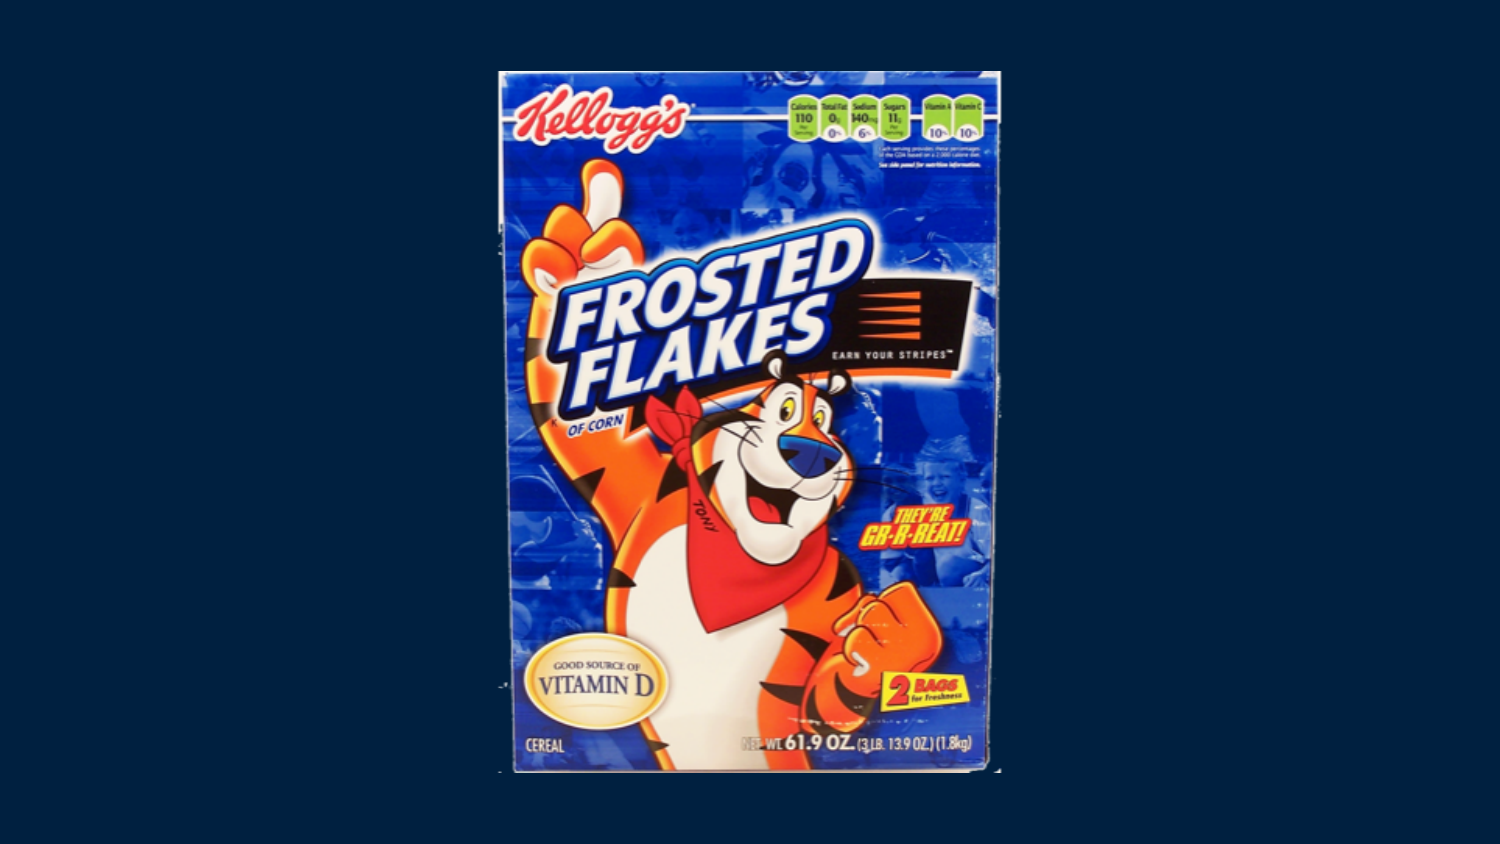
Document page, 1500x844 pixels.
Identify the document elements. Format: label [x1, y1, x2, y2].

picture [492, 71, 1007, 773]
